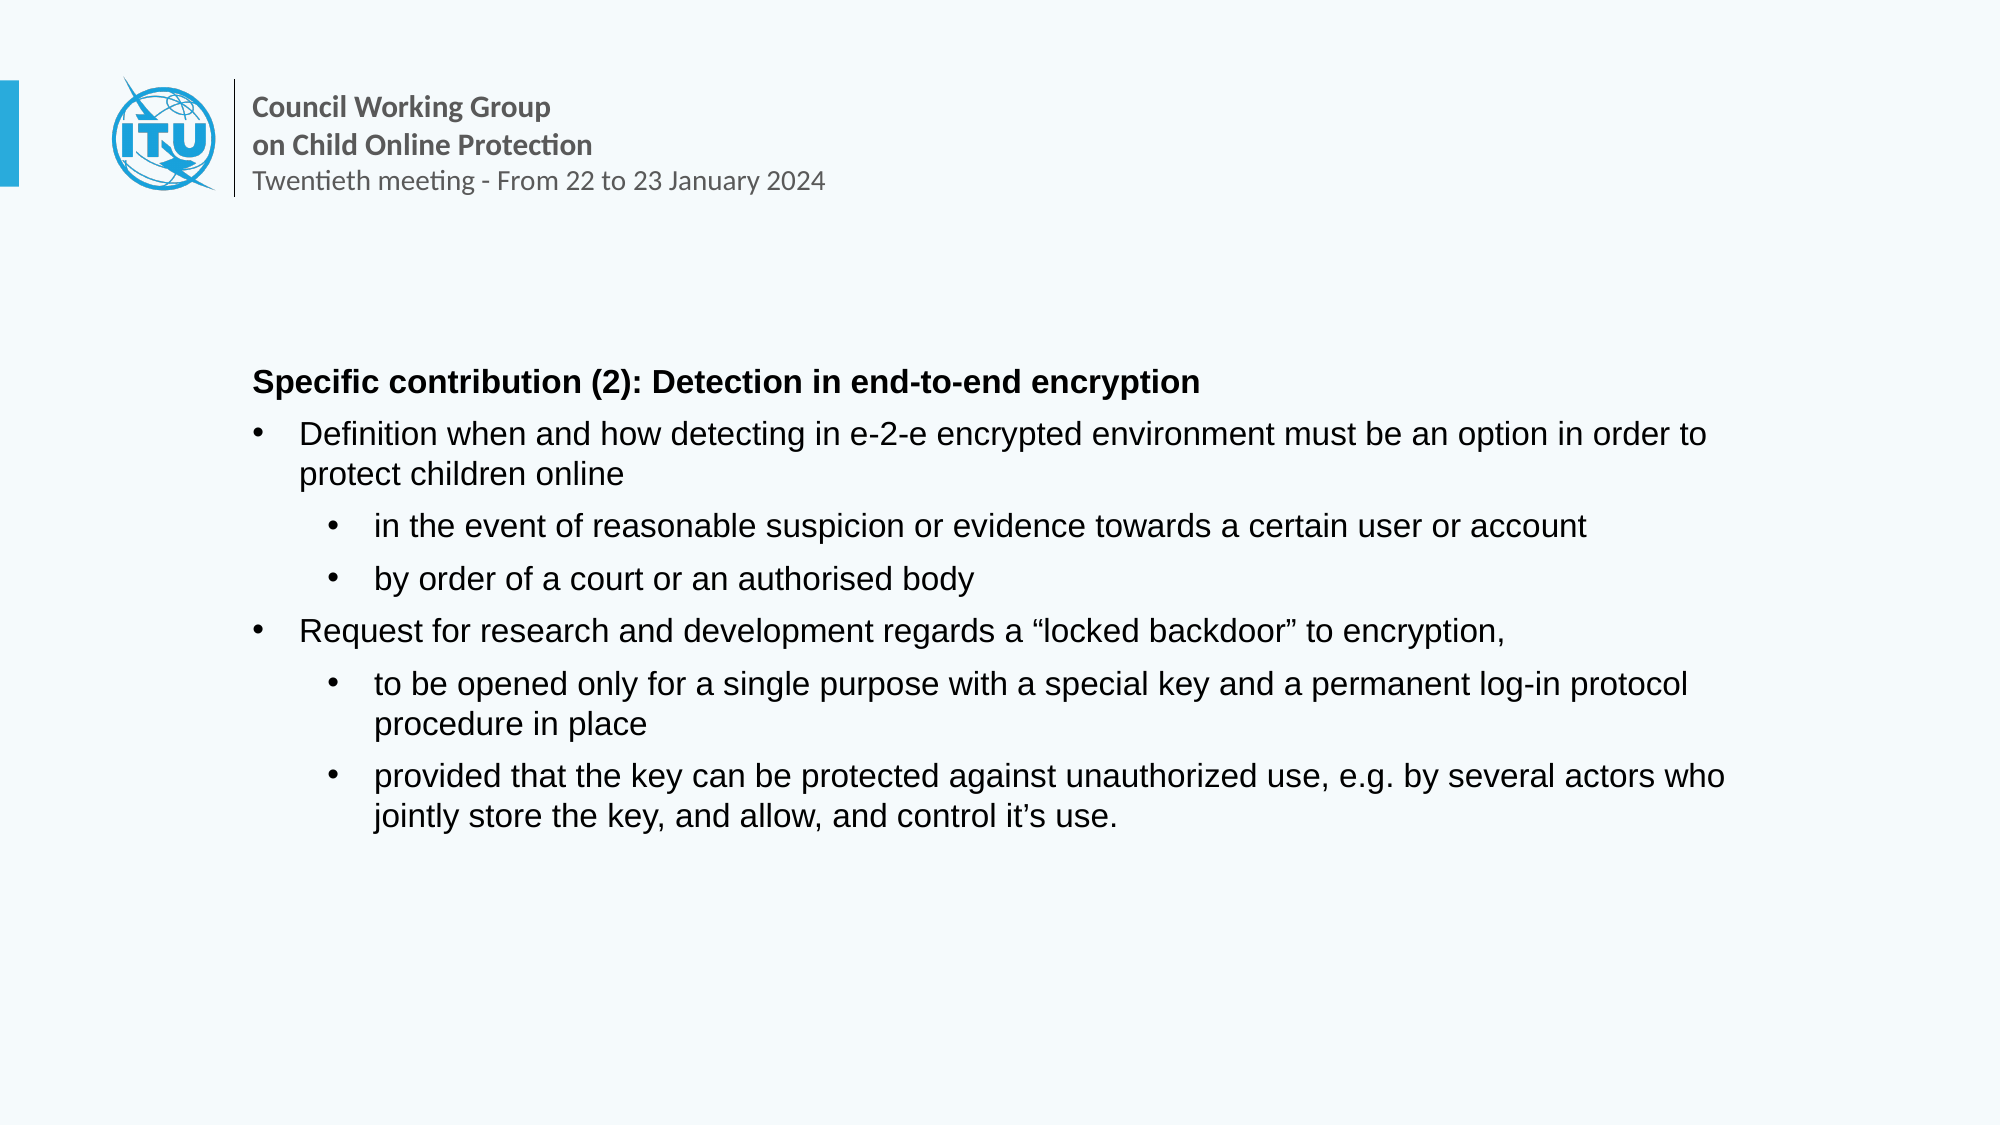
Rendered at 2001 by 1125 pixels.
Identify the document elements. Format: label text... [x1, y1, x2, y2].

text_box Specific contribution (2): Detection in end-to-end encryption Definition when and how detecting in e-2-e encrypted environment must be an option in order to protect children online in the event of reasonable suspicion or evidence towards a certain user or account by order of a court or an authorised body Request for research and development regards a “locked backdoor” to encryption, to be opened only for a single purpose with a special key and a permanent log-in protocol procedure in place provided that the key can be protected against unauthorized use, e.g. by several actors who jointly store the key, and allow, and control it’s use. [237, 352, 1820, 948]
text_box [77, 11, 1366, 256]
text_box [0, 79, 20, 188]
